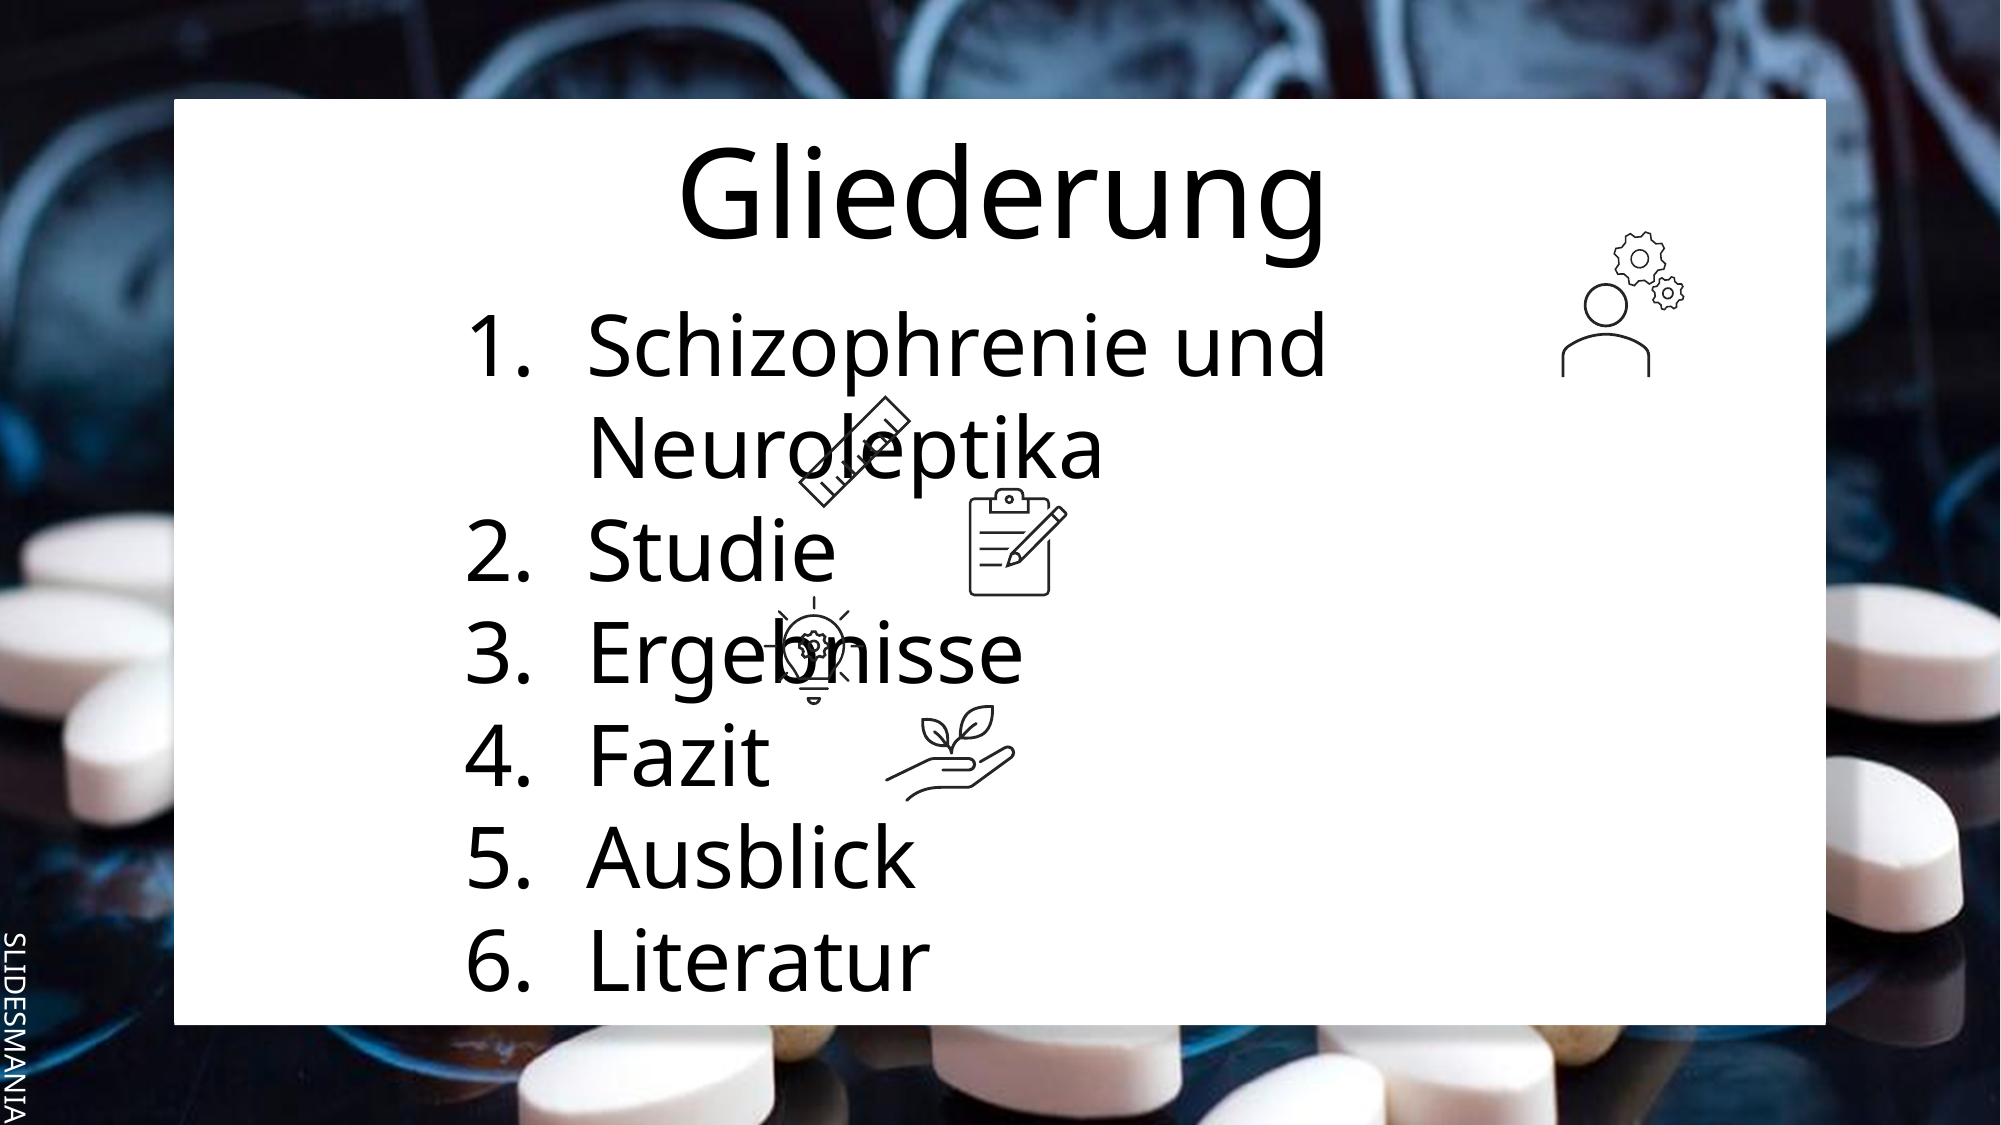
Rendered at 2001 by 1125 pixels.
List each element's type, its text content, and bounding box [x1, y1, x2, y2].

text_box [1561, 282, 1651, 378]
title Gliederung [200, 129, 1807, 249]
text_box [968, 487, 1068, 597]
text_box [884, 704, 1016, 802]
text_box [174, 99, 1826, 1024]
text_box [763, 595, 865, 706]
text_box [1610, 234, 1692, 305]
text_box Schizophrenie und Neuroleptika Studie Ergebnisse Fazit Ausblick Literatur [449, 283, 1638, 1051]
picture [0, 0, 2001, 1125]
text_box [797, 395, 912, 509]
